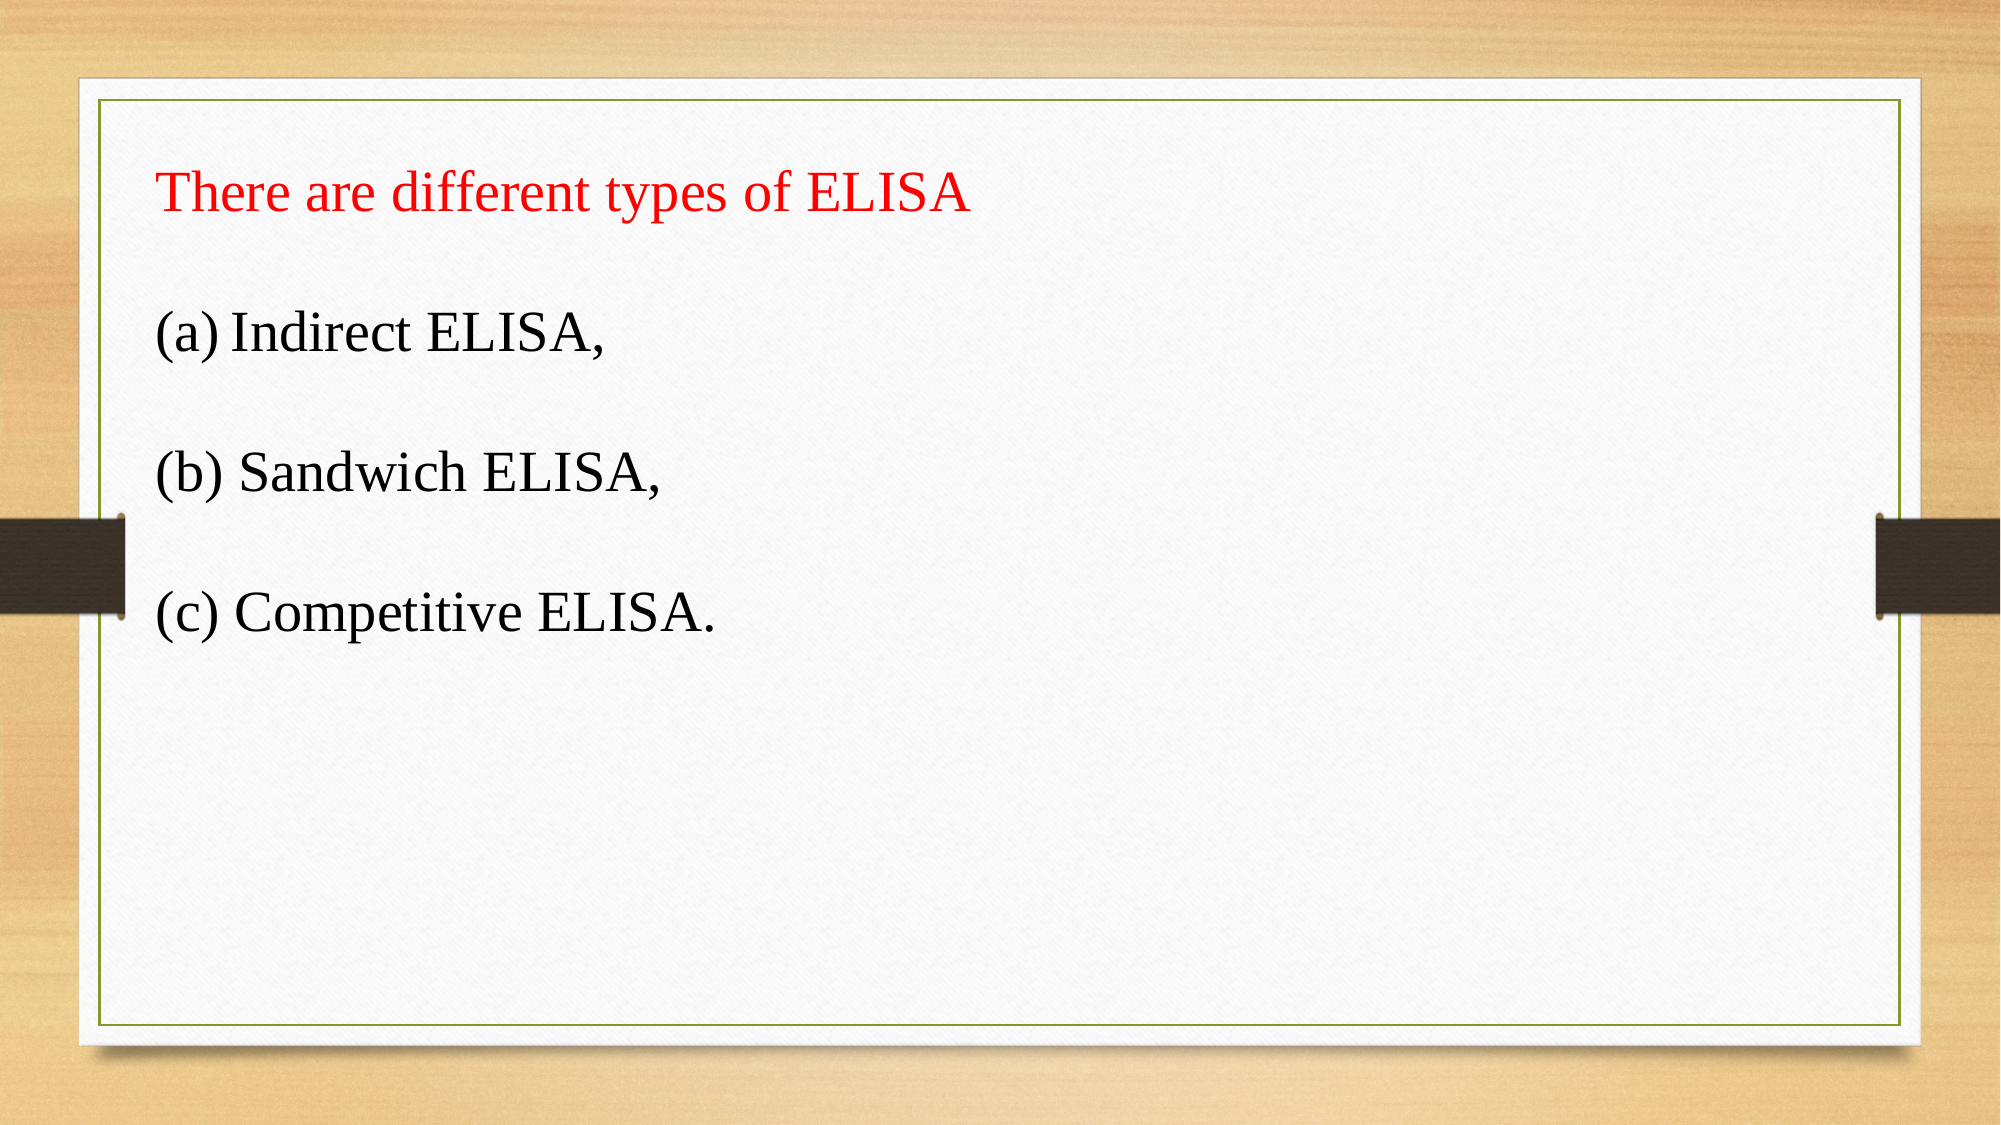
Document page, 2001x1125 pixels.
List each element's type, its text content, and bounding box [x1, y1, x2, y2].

picture [0, 0, 2001, 1125]
text_box There are different types of ELISA Indirect ELISA, (b) Sandwich ELISA, (c) Competitive ELISA. [140, 145, 1882, 651]
